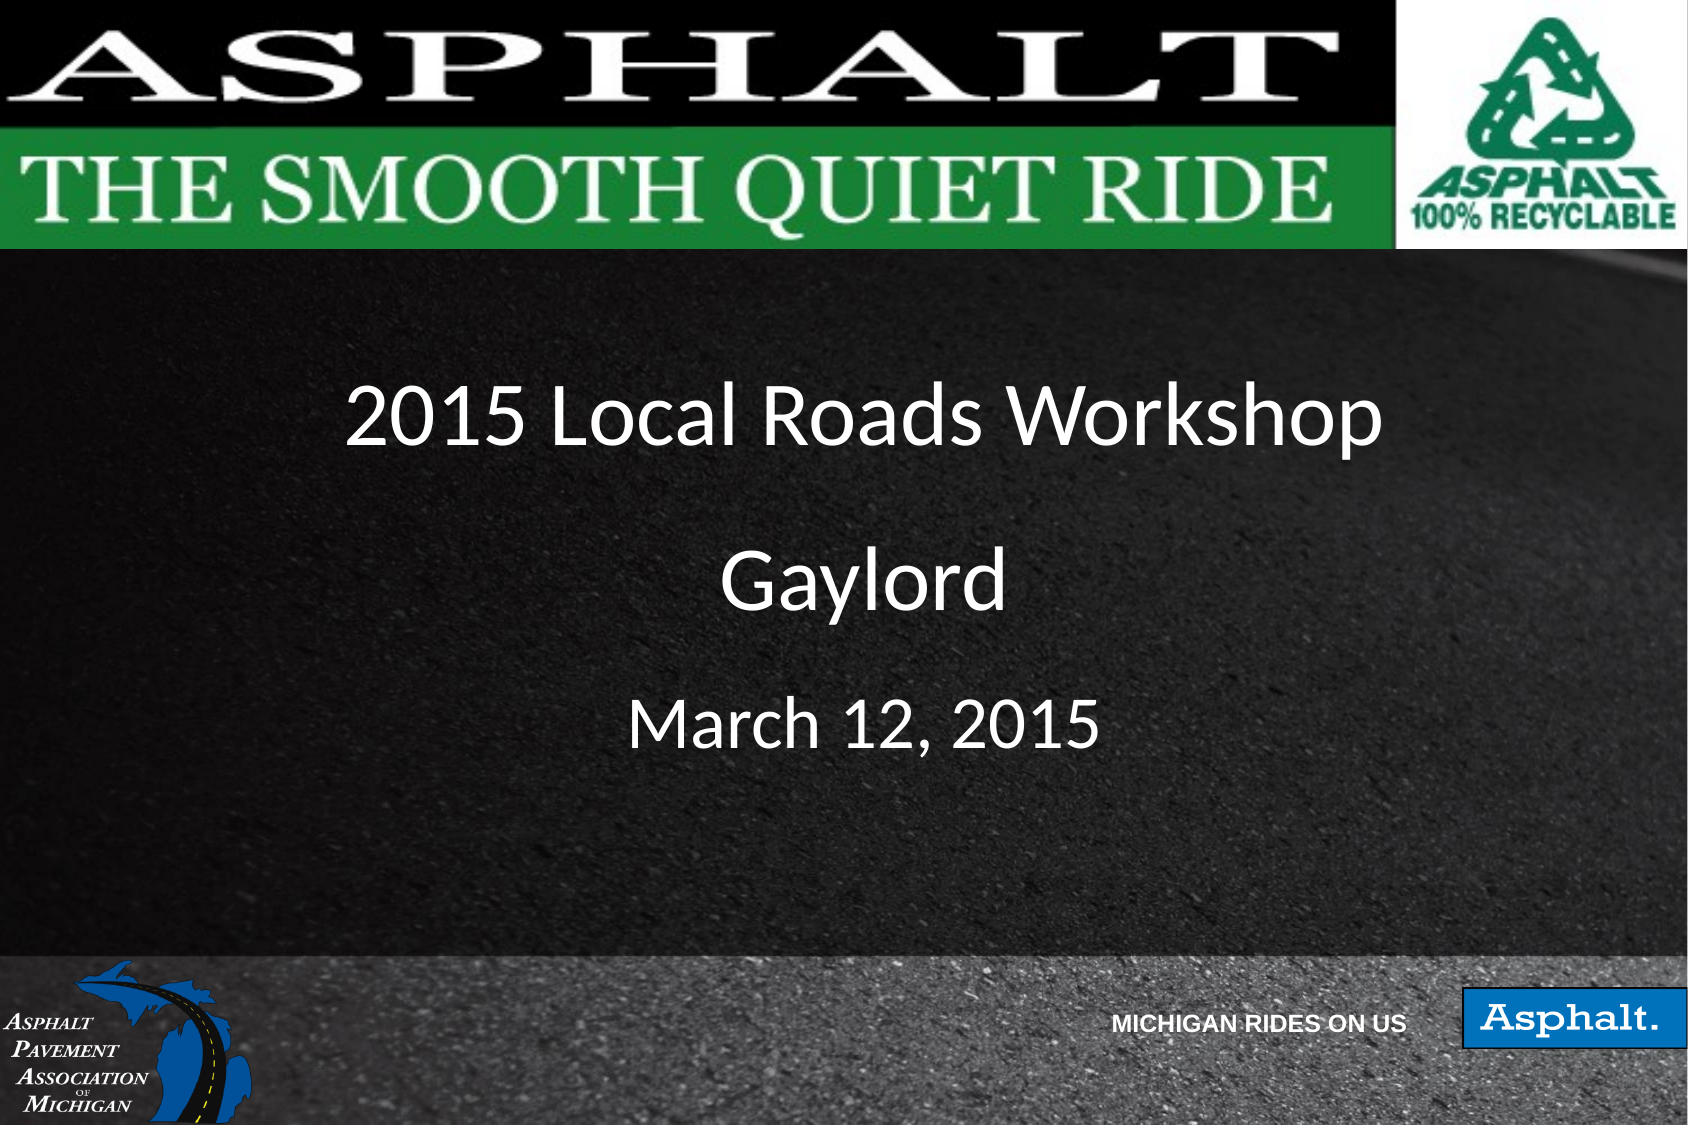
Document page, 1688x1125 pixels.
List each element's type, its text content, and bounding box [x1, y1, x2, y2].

picture [0, 0, 1688, 1125]
title 2015 Local Roads Workshop Gaylord March 12, 2015 [70, 287, 1660, 775]
